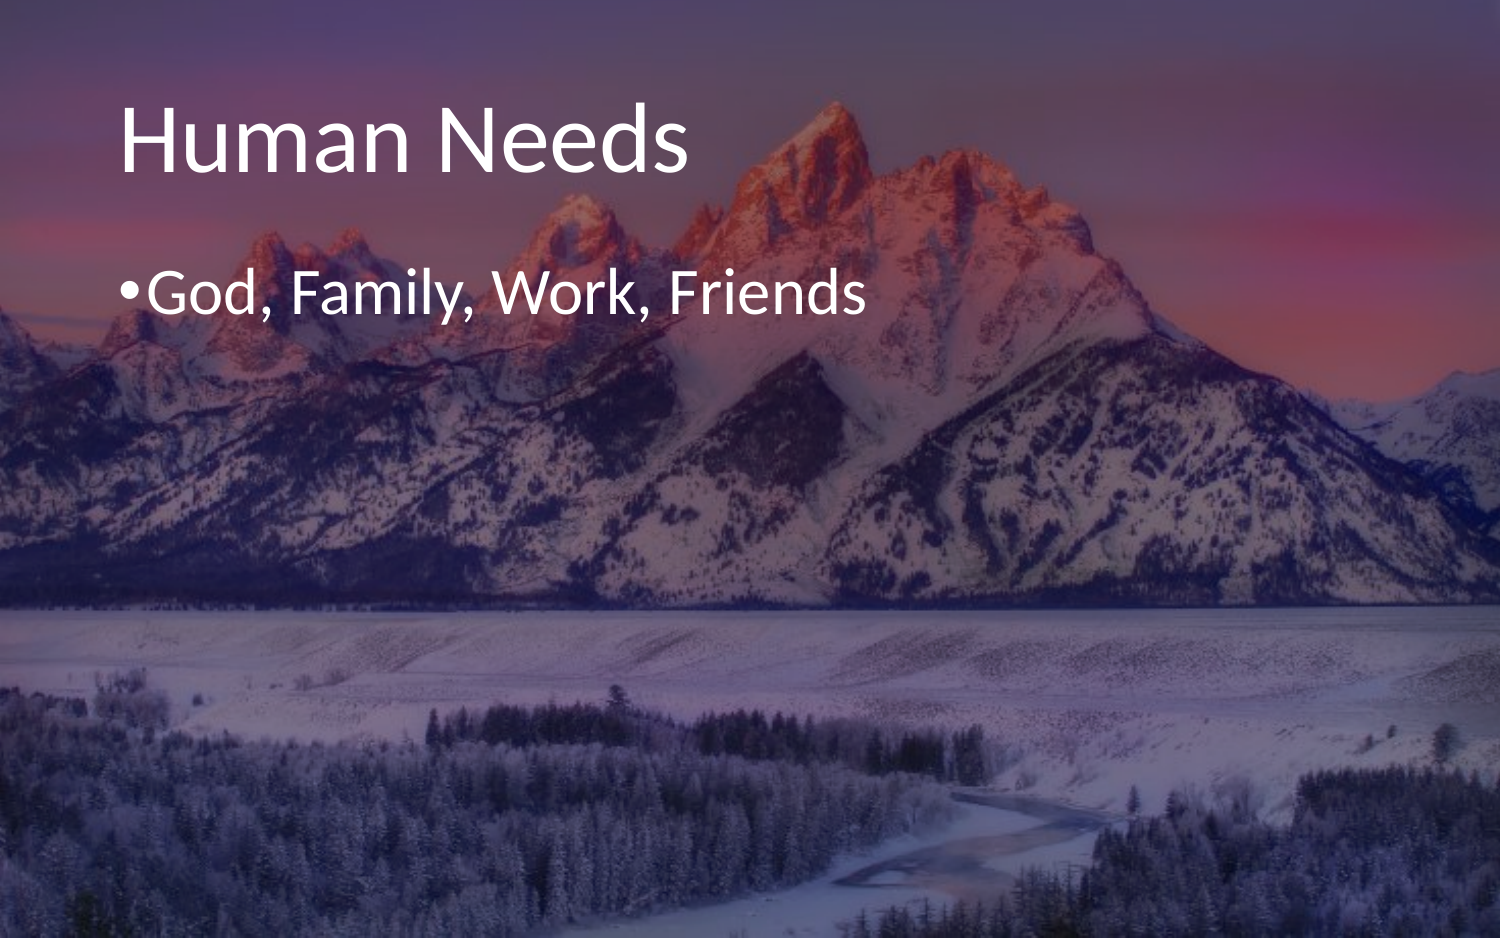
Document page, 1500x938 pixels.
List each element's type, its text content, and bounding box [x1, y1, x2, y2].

picture [0, 0, 1500, 938]
list God, Family, Work, Friends [103, 249, 1397, 845]
title Human Needs [103, 49, 1397, 232]
